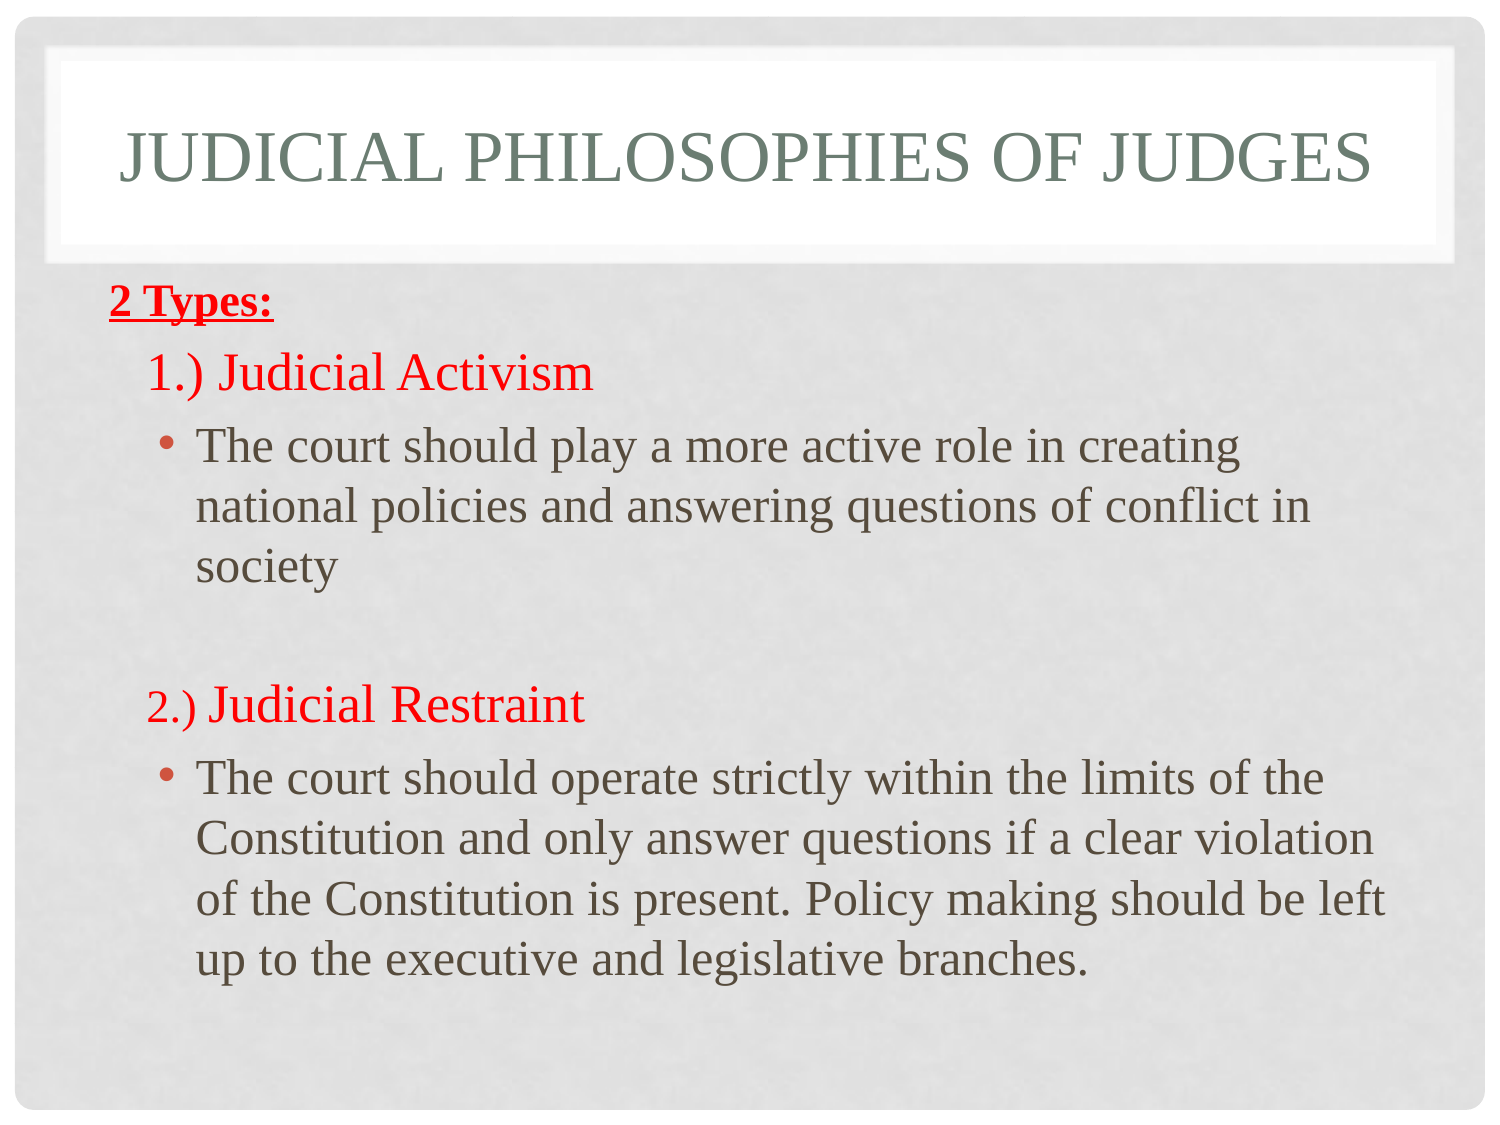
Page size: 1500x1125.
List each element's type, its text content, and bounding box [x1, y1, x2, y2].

list 2 Types: 1.) Judicial Activism The court should play a more active role in creating national policies and answering questions of conflict in society 2.) Judicial Restraint The court should operate strictly within the limits of the Constitution and only answer questions if a clear violation of the Constitution is present. Policy making should be left up to the executive and legislative branches. [75, 262, 1425, 1006]
title Judicial Philosophies of Judges [69, 66, 1425, 238]
